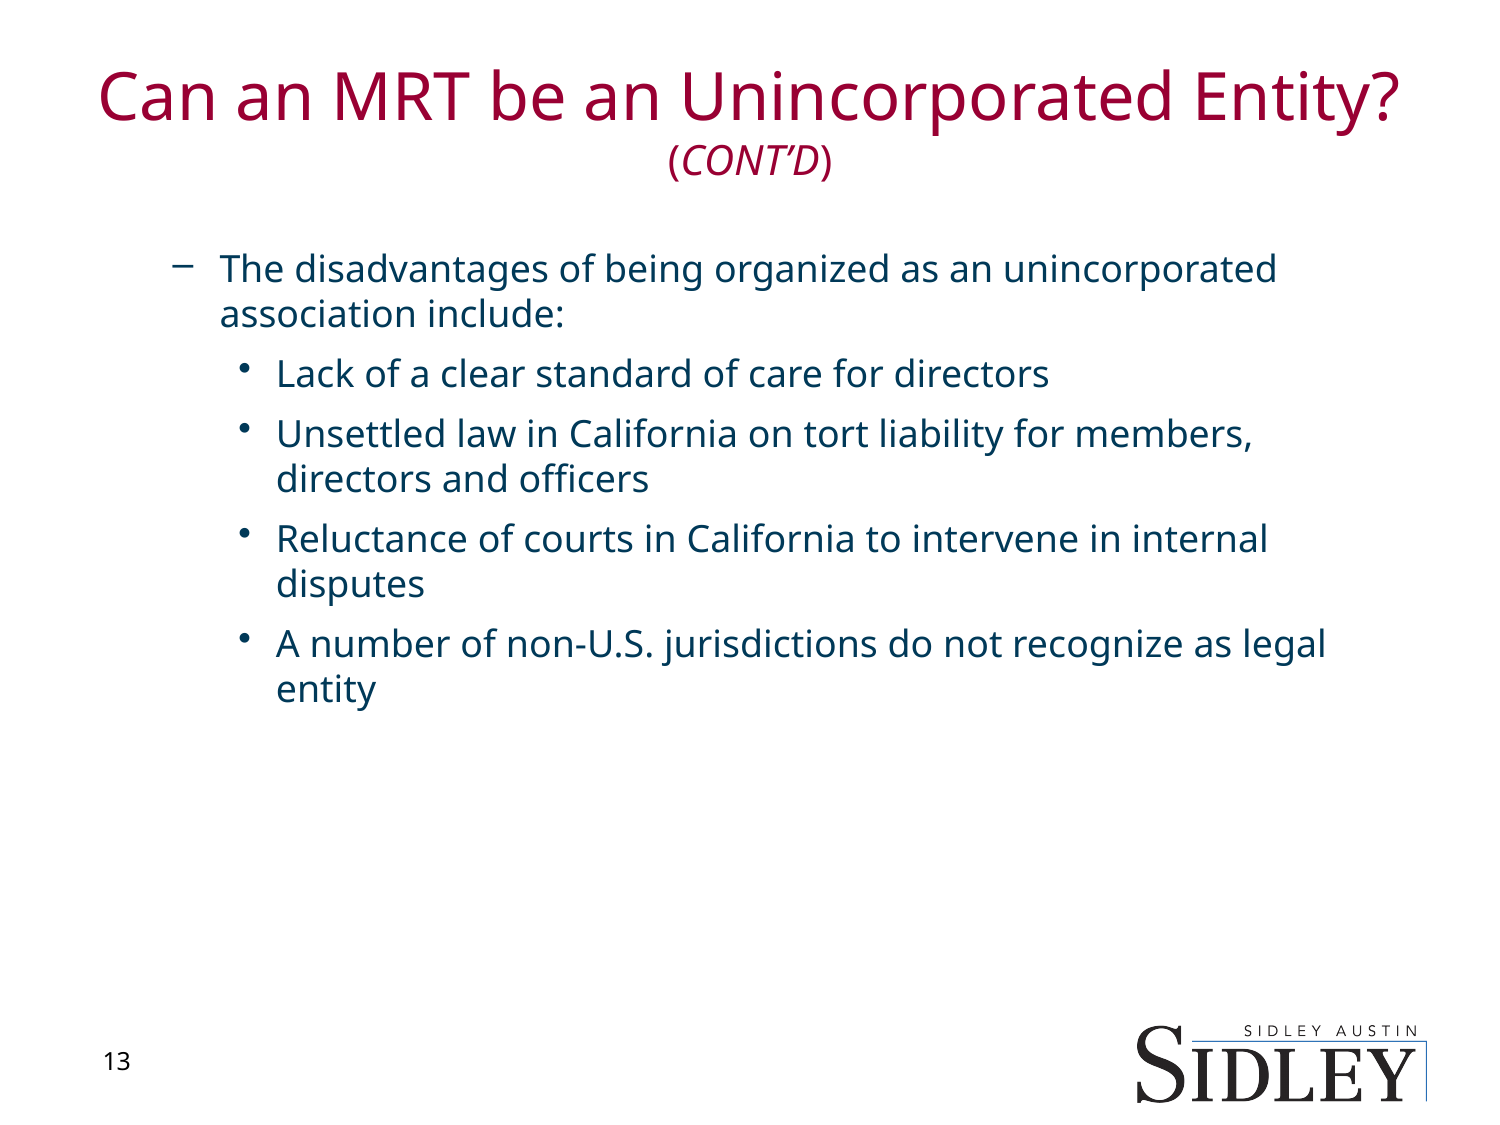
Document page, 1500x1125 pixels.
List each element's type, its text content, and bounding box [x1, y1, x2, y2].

slide_number 13 [87, 1037, 401, 1098]
title Can an MRT be an Unincorporated Entity? (CONT’D) [82, 24, 1418, 213]
list The disadvantages of being organized as an unincorporated association include: Lack of a clear standard of care for directors Unsettled law in California on tort liability for members, directors and officers Reluctance of courts in California to intervene in internal disputes A number of non-U.S. jurisdictions do not recognize as legal entity [82, 237, 1426, 988]
picture [1137, 1025, 1427, 1103]
